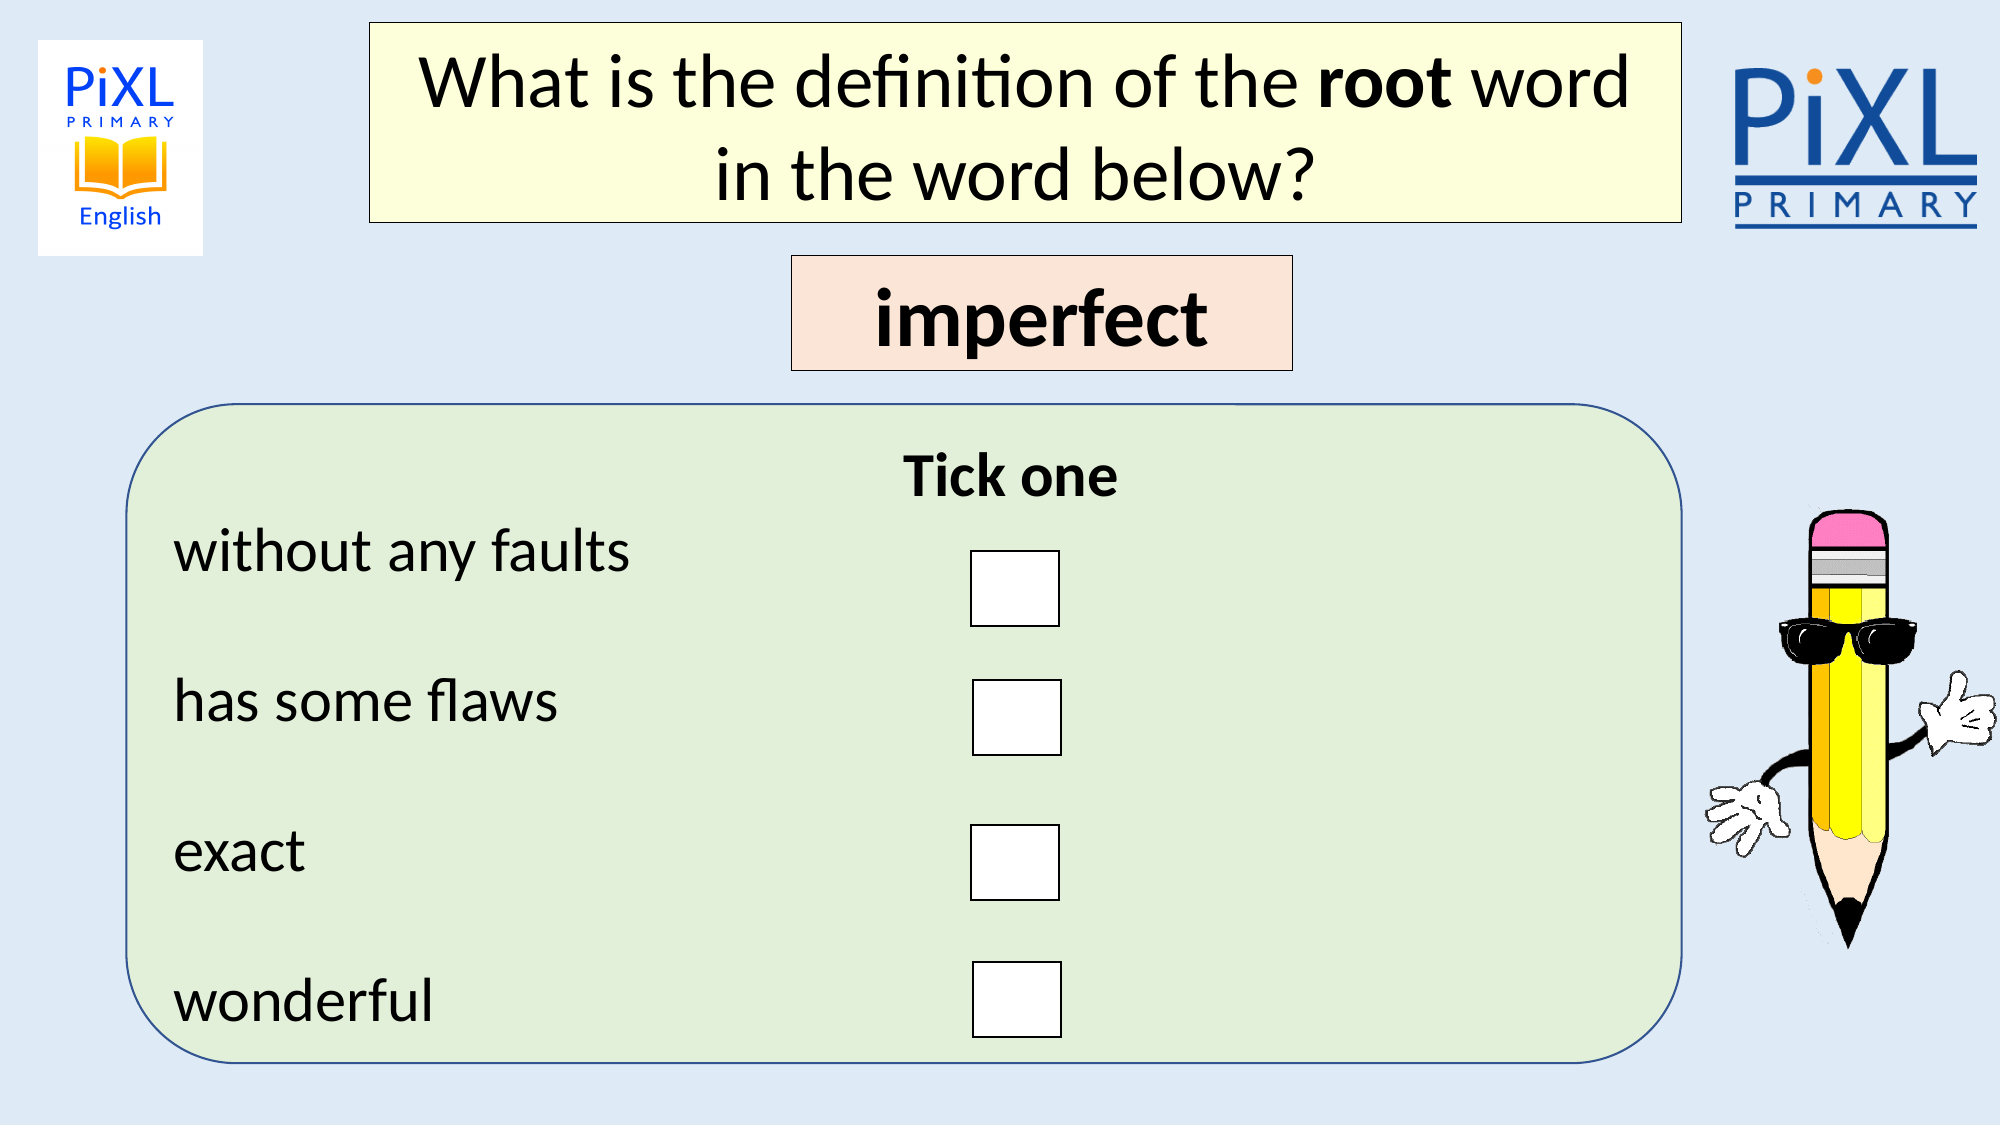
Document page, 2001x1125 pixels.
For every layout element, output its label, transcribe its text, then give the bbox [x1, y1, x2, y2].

text_box [972, 961, 1062, 1038]
picture [37, 40, 203, 256]
picture [1735, 68, 1977, 229]
picture [1696, 504, 2000, 955]
text_box imperfect [791, 255, 1293, 371]
text_box [972, 679, 1062, 756]
text_box [970, 550, 1060, 627]
text_box What is the definition of the root word in the word below? [369, 22, 1682, 223]
text_box [970, 824, 1060, 901]
text_box Tick one without any faults has some flaws exact wonderful [125, 403, 1683, 1065]
